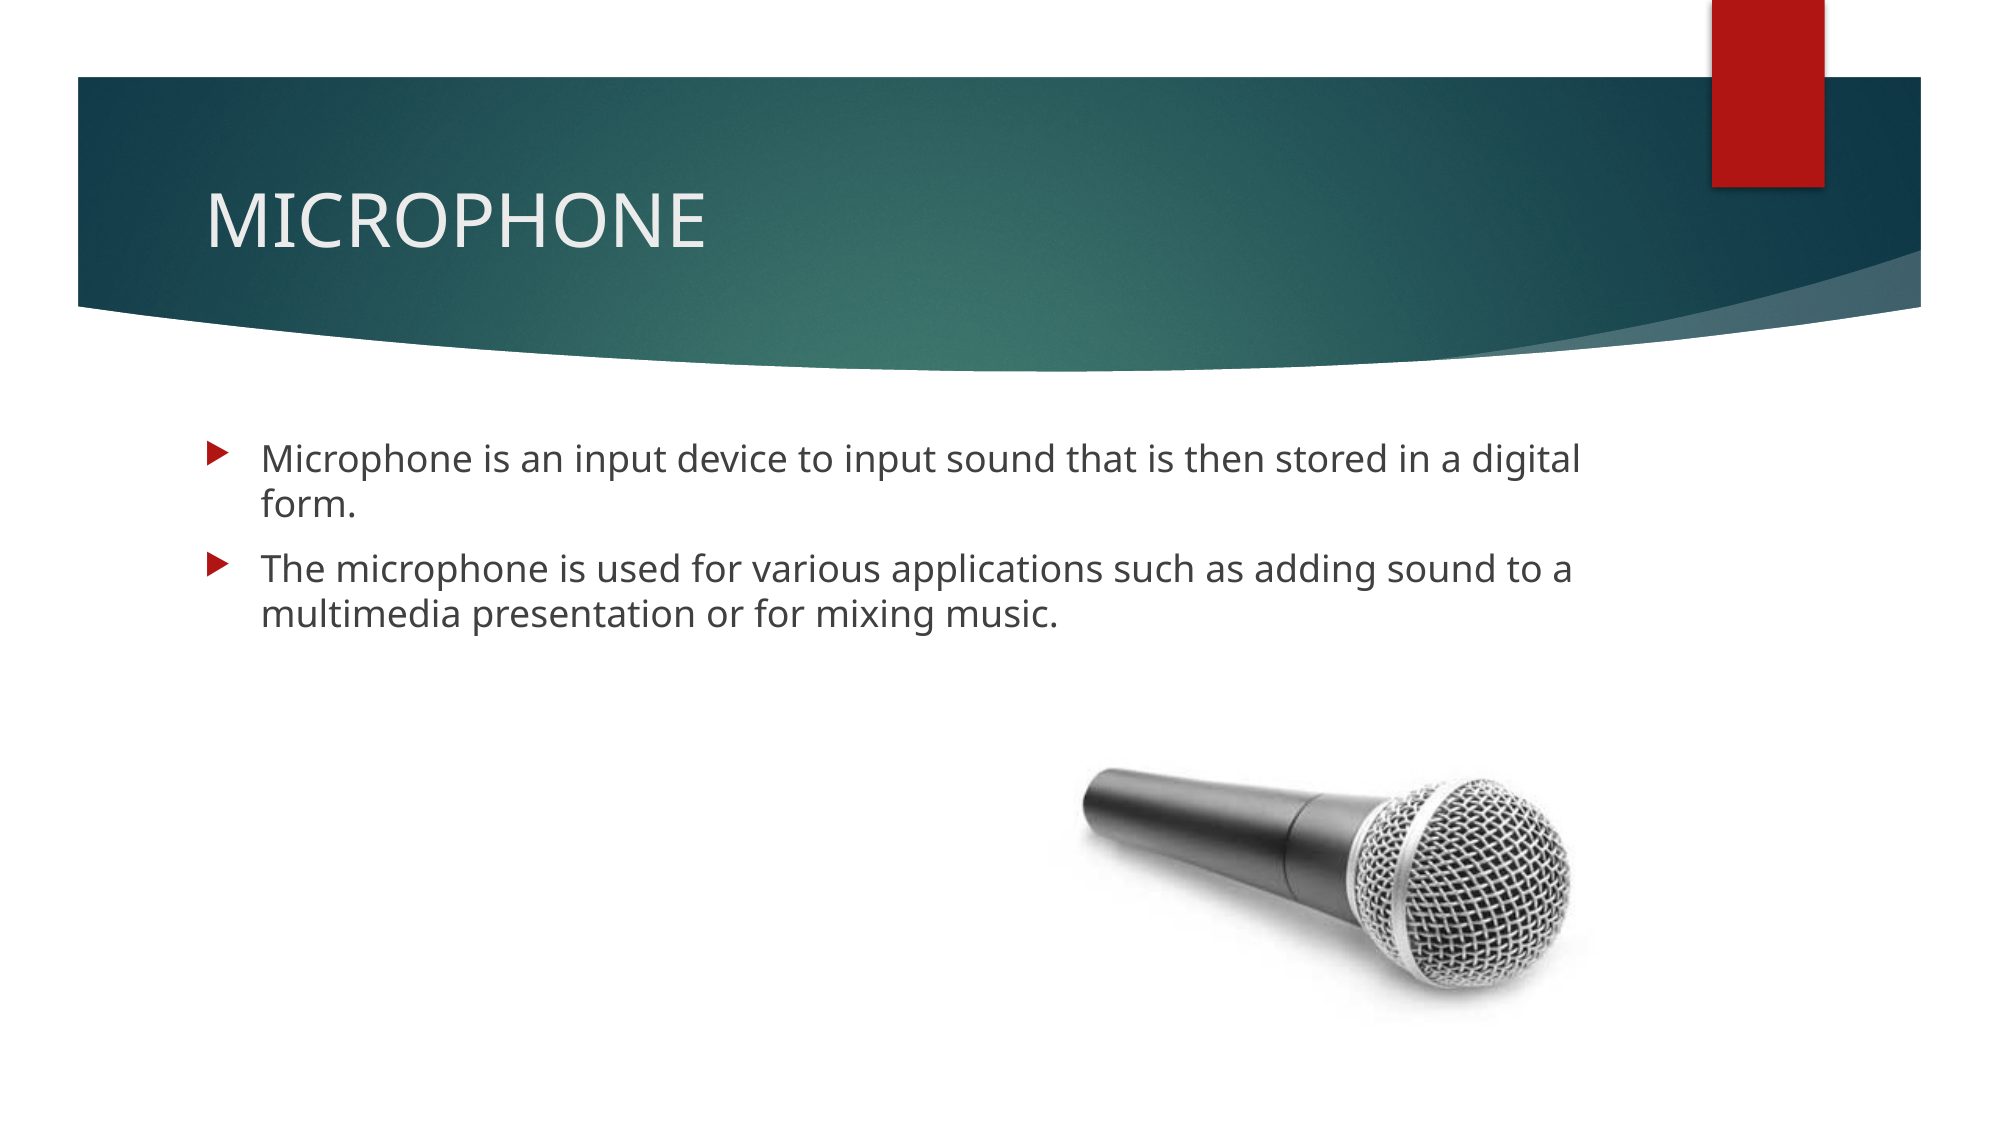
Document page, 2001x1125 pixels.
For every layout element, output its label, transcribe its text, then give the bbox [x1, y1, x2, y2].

list Microphone is an input device to input sound that is then stored in a digital form. The microphone is used for various applications such as adding sound to a multimedia presentation or for mixing music. [189, 427, 1638, 988]
title MICROPHONE [189, 159, 1638, 276]
picture [1049, 706, 1597, 1028]
